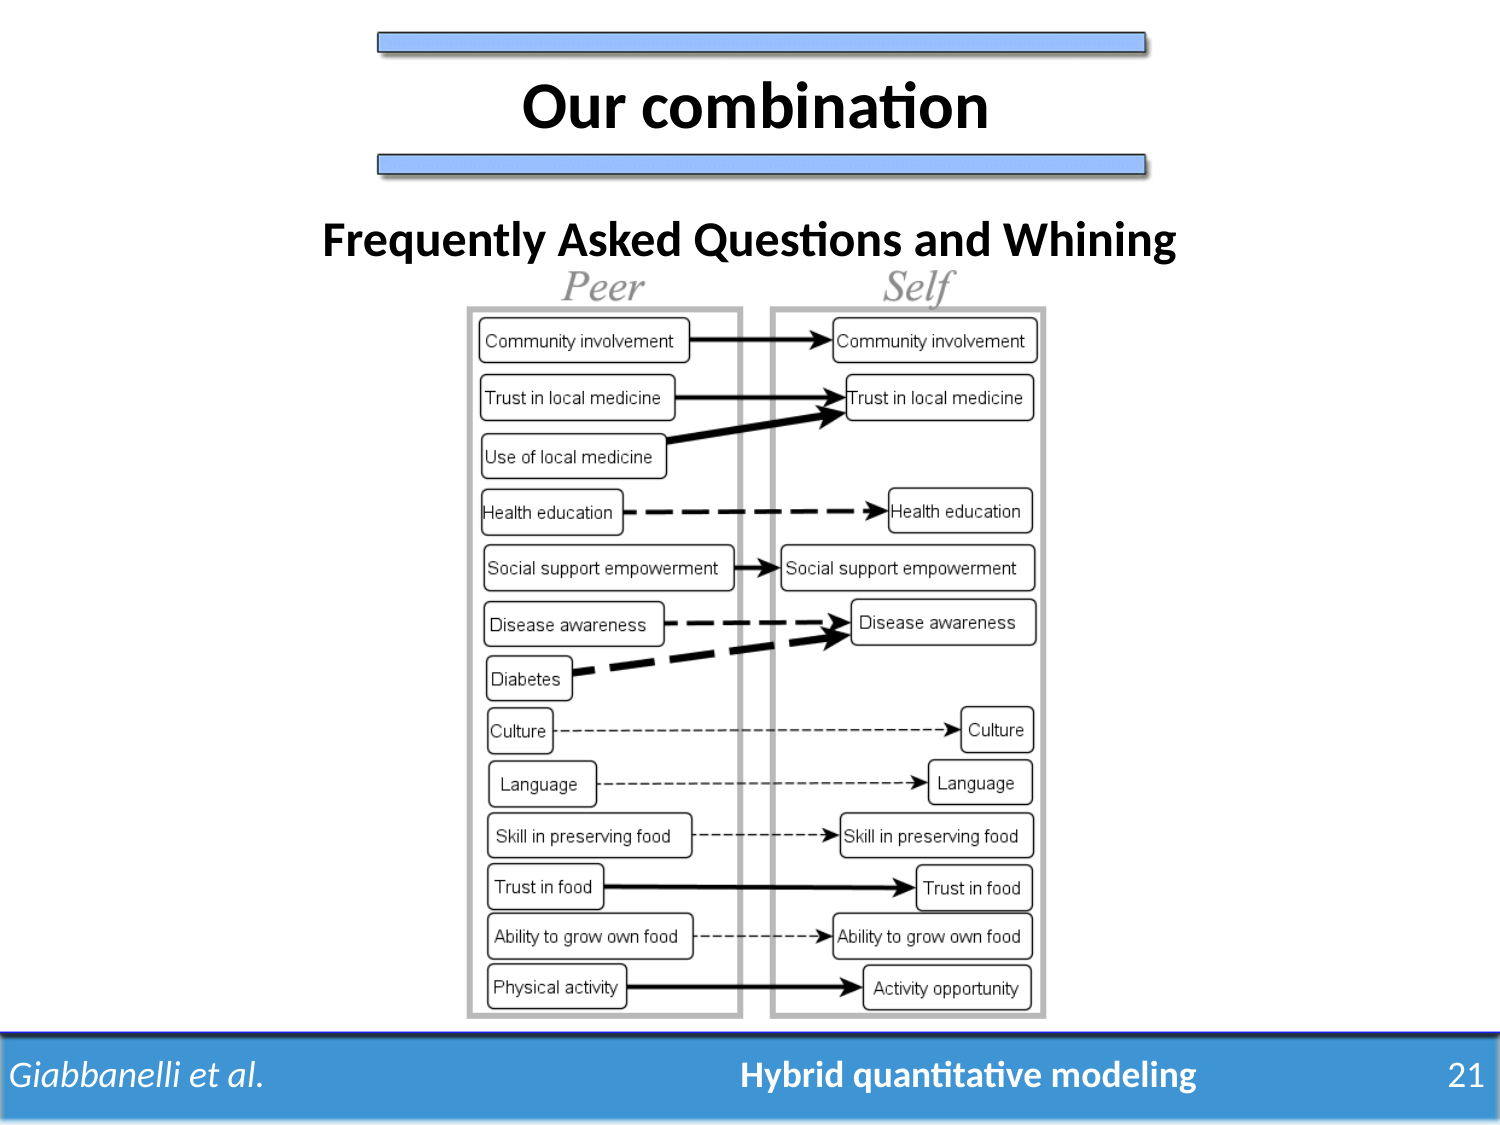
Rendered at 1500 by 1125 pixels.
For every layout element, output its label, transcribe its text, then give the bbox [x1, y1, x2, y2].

picture [462, 269, 1051, 1026]
text_box Our combination [162, 54, 1350, 150]
text_box Frequently Asked Questions and Whining [0, 199, 1500, 274]
picture [368, 24, 1157, 66]
picture [0, 1028, 1500, 1125]
picture [368, 146, 1157, 188]
